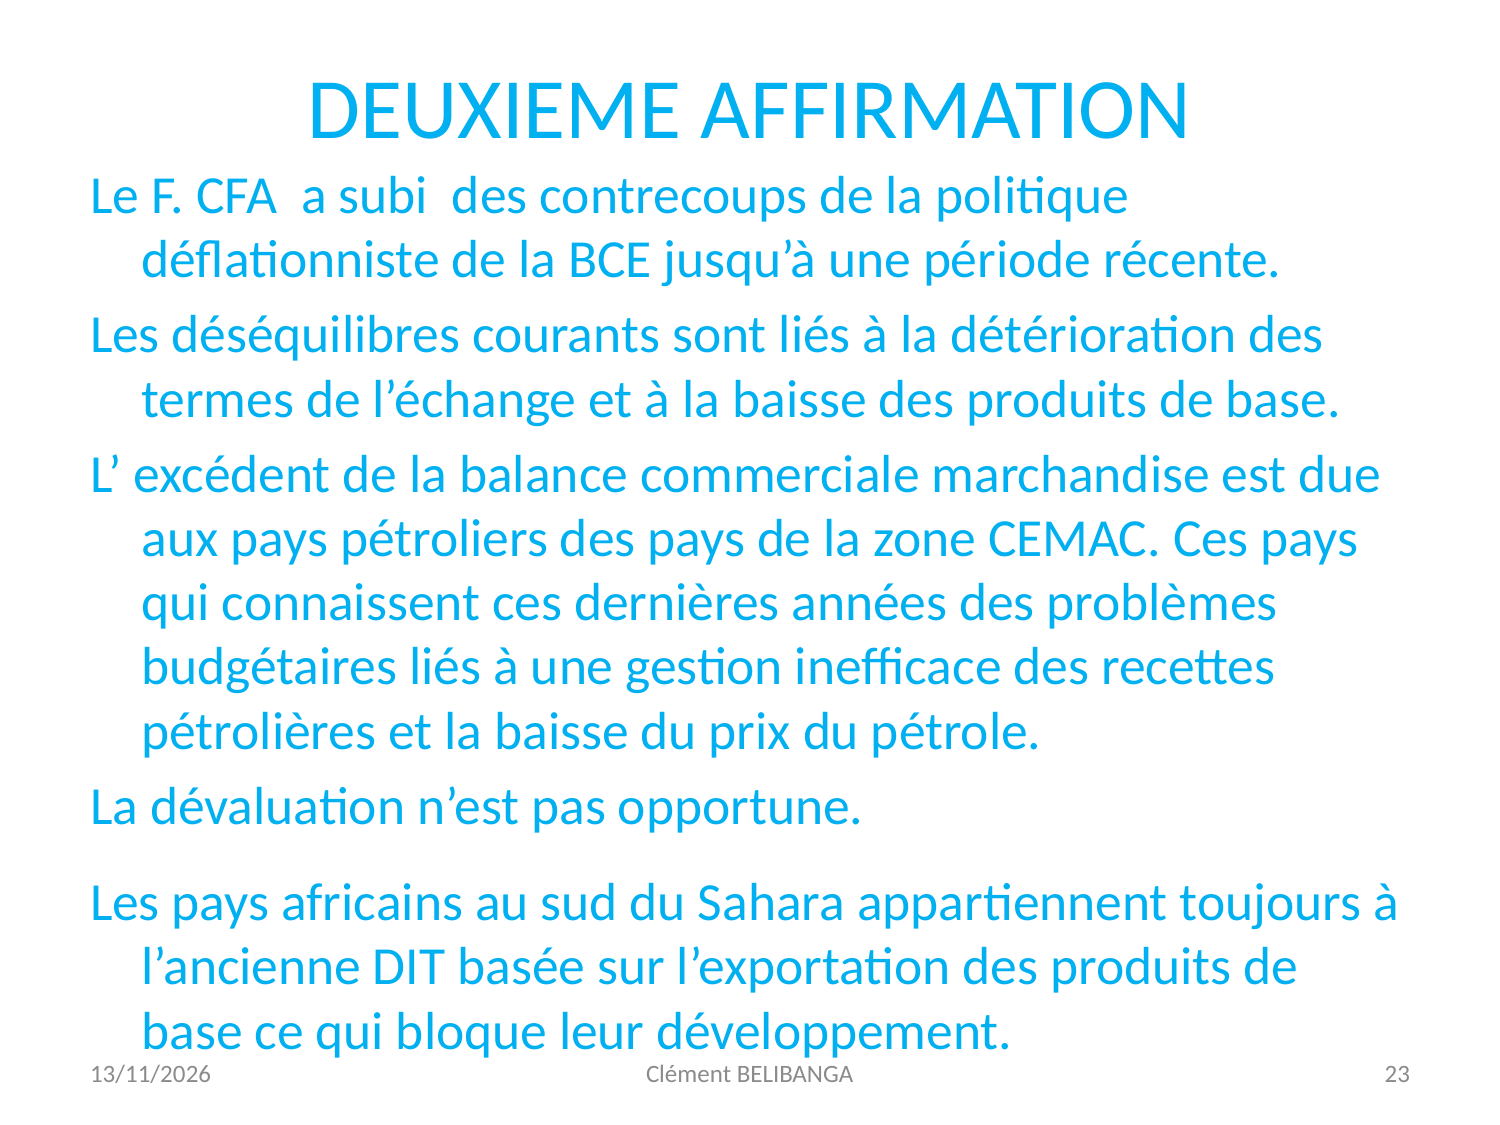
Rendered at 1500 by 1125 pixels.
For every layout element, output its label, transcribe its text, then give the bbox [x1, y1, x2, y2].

slide_number 23 [1074, 1042, 1425, 1103]
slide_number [75, 1042, 425, 1103]
list Le F. CFA a subi des contrecoups de la politique déflationniste de la BCE jusqu’à une période récente. Les déséquilibres courants sont liés à la détérioration des termes de l’échange et à la baisse des produits de base. L’ excédent de la balance commerciale marchandise est due aux pays pétroliers des pays de la zone CEMAC. Ces pays qui connaissent ces dernières années des problèmes budgétaires liés à une gestion inefficace des recettes pétrolières et la baisse du prix du pétrole. La dévaluation n’est pas opportune. Les pays africains au sud du Sahara appartiennent toujours à l’ancienne DIT basée sur l’exportation des produits de base ce qui bloque leur développement. [75, 152, 1425, 1125]
title DEUXIEME AFFIRMATION [75, 45, 1425, 152]
footer Clément BELIBANGA [512, 1042, 988, 1103]
